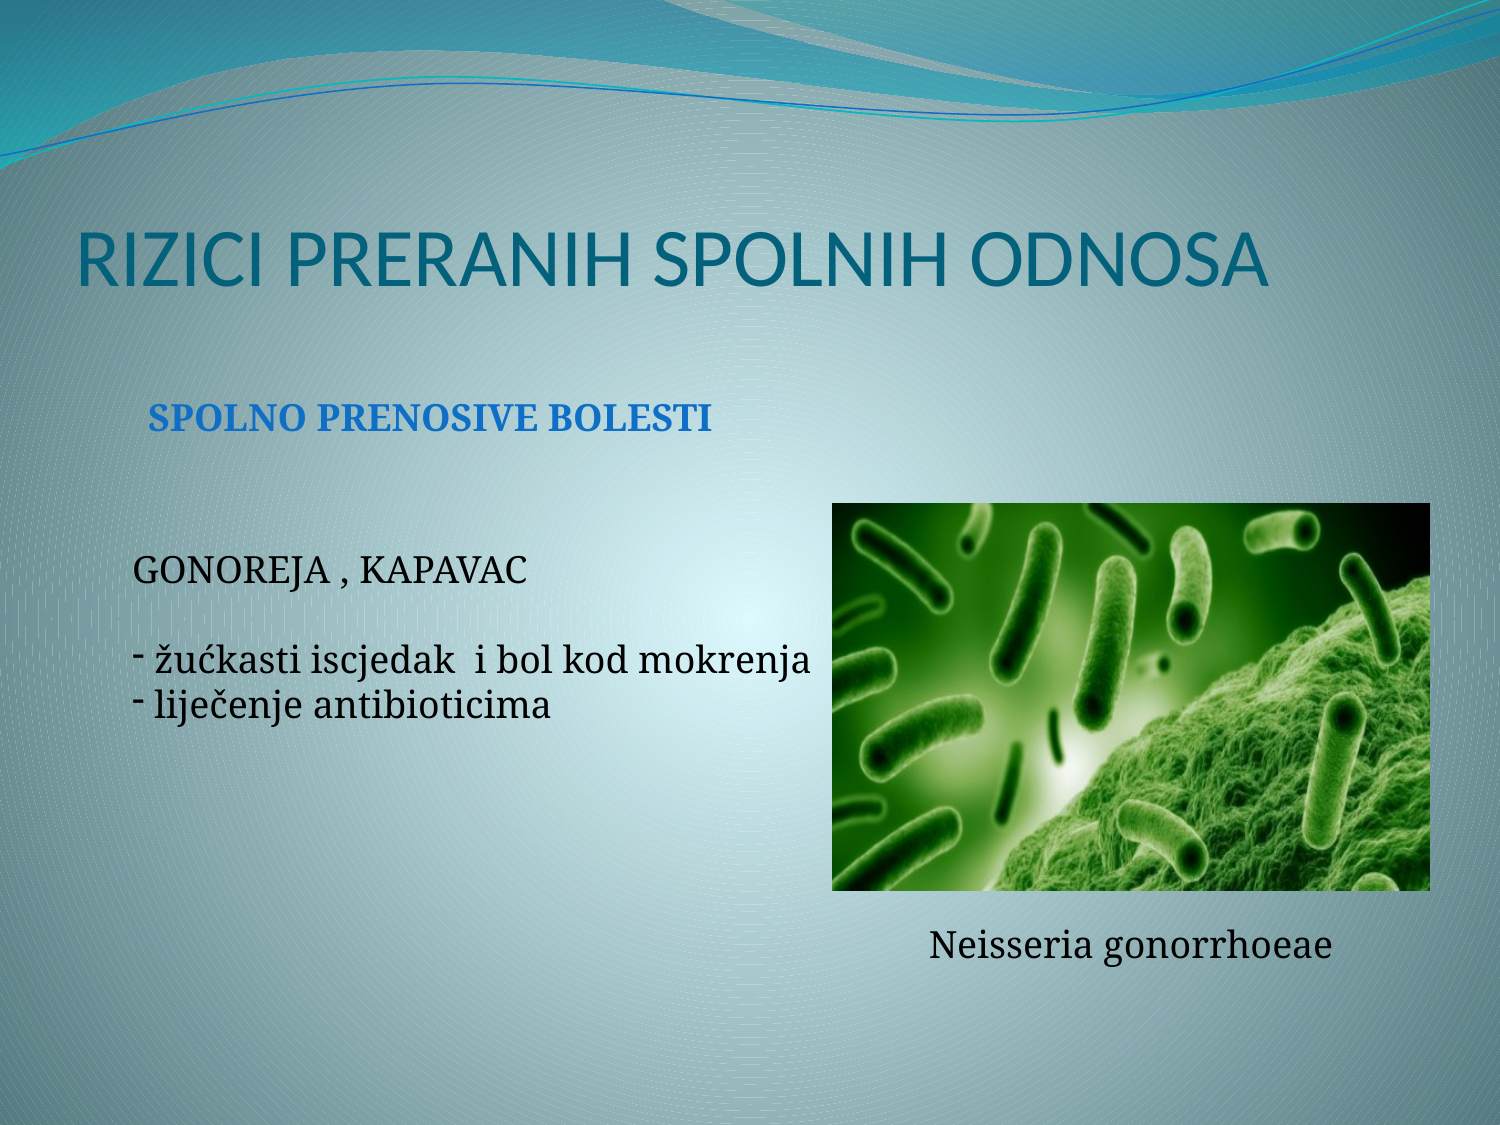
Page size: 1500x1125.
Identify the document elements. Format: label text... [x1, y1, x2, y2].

text_box Neisseria gonorrhoeae [914, 913, 1360, 974]
title RIZICI PRERANIH SPOLNIH ODNOSA [75, 115, 1438, 303]
picture [831, 503, 1430, 891]
text_box GONOREJA , KAPAVAC žućkasti iscjedak i bol kod mokrenja liječenje antibioticima [117, 538, 824, 734]
text_box SPOLNO PRENOSIVE BOLESTI [133, 386, 728, 447]
